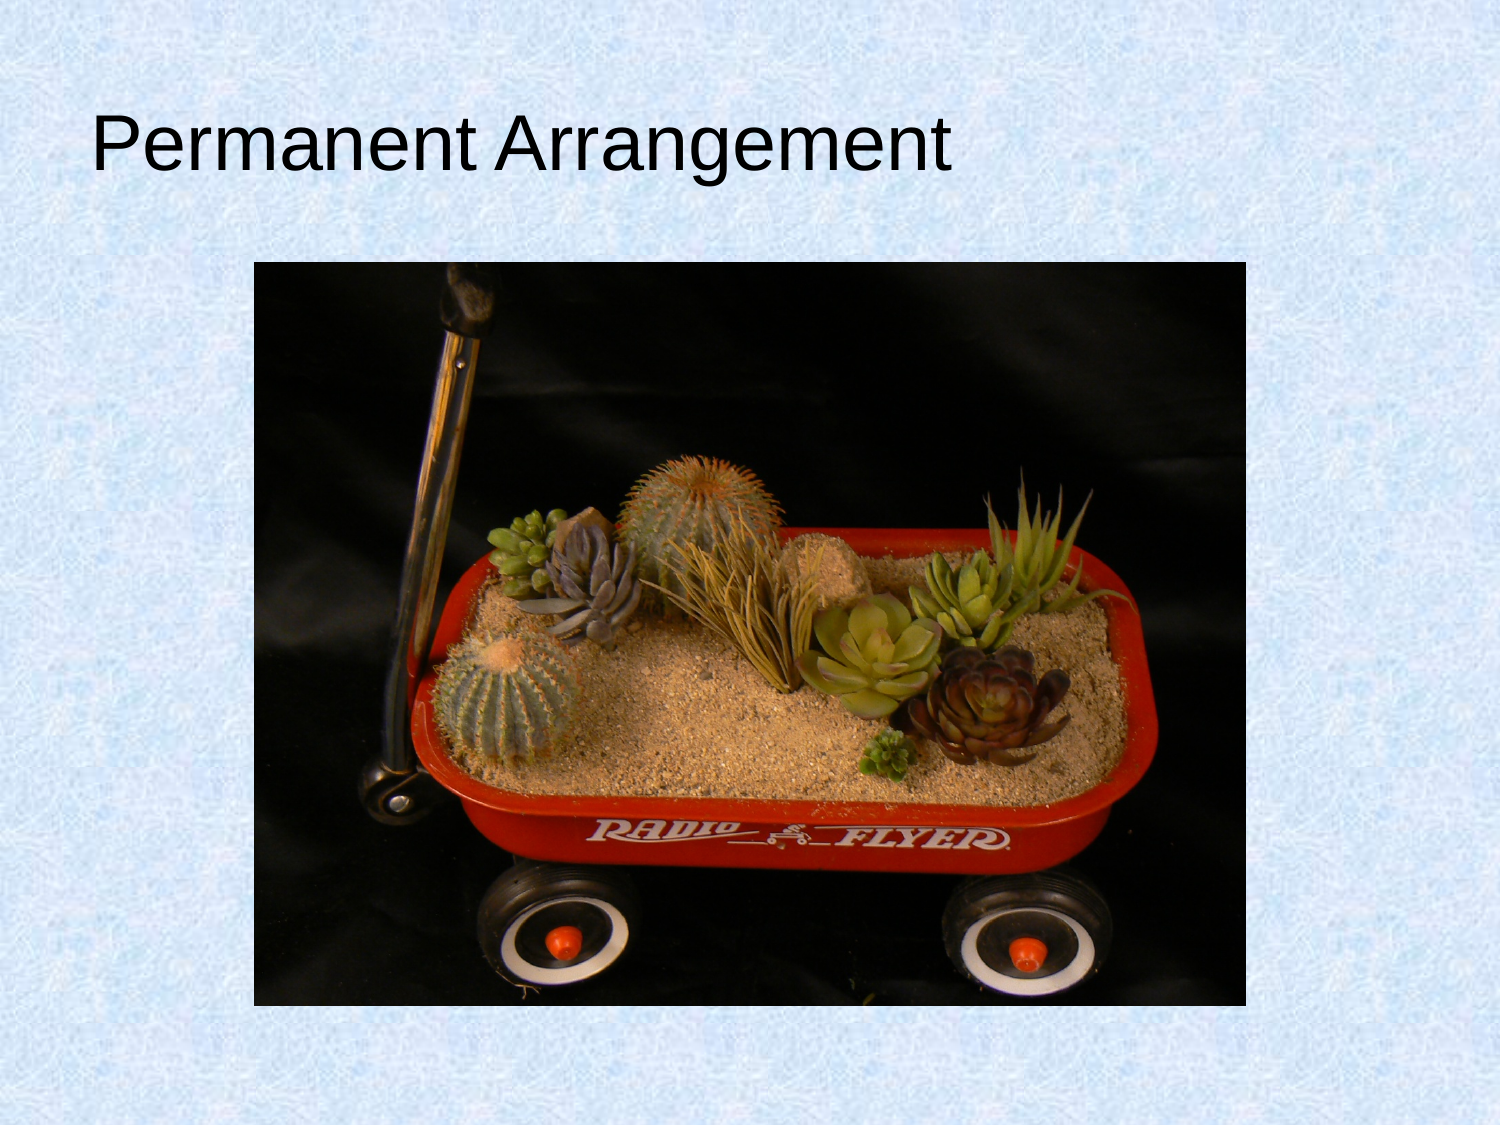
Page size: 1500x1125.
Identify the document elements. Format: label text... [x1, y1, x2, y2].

picture [0, 0, 1500, 1125]
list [254, 262, 1246, 1006]
title Permanent Arrangement [75, 45, 1425, 233]
